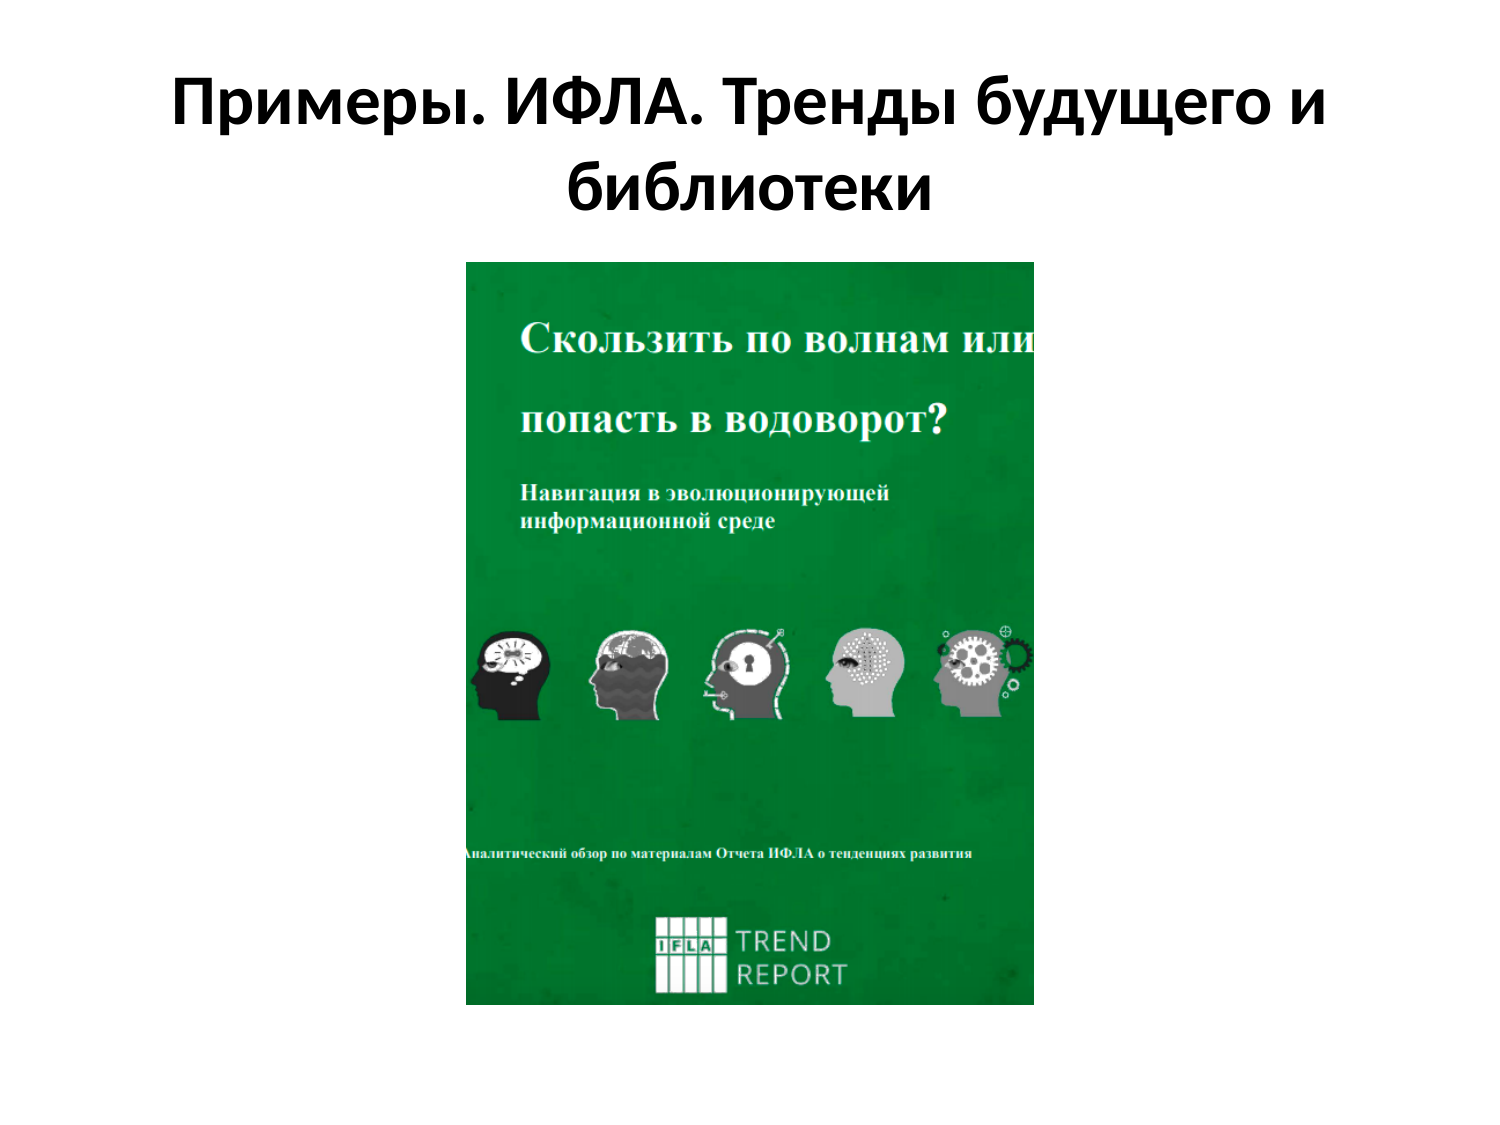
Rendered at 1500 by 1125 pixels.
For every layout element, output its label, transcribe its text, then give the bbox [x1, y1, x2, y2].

title Примеры. ИФЛА. Тренды будущего и библиотеки [75, 45, 1425, 233]
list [74, 262, 1426, 1006]
